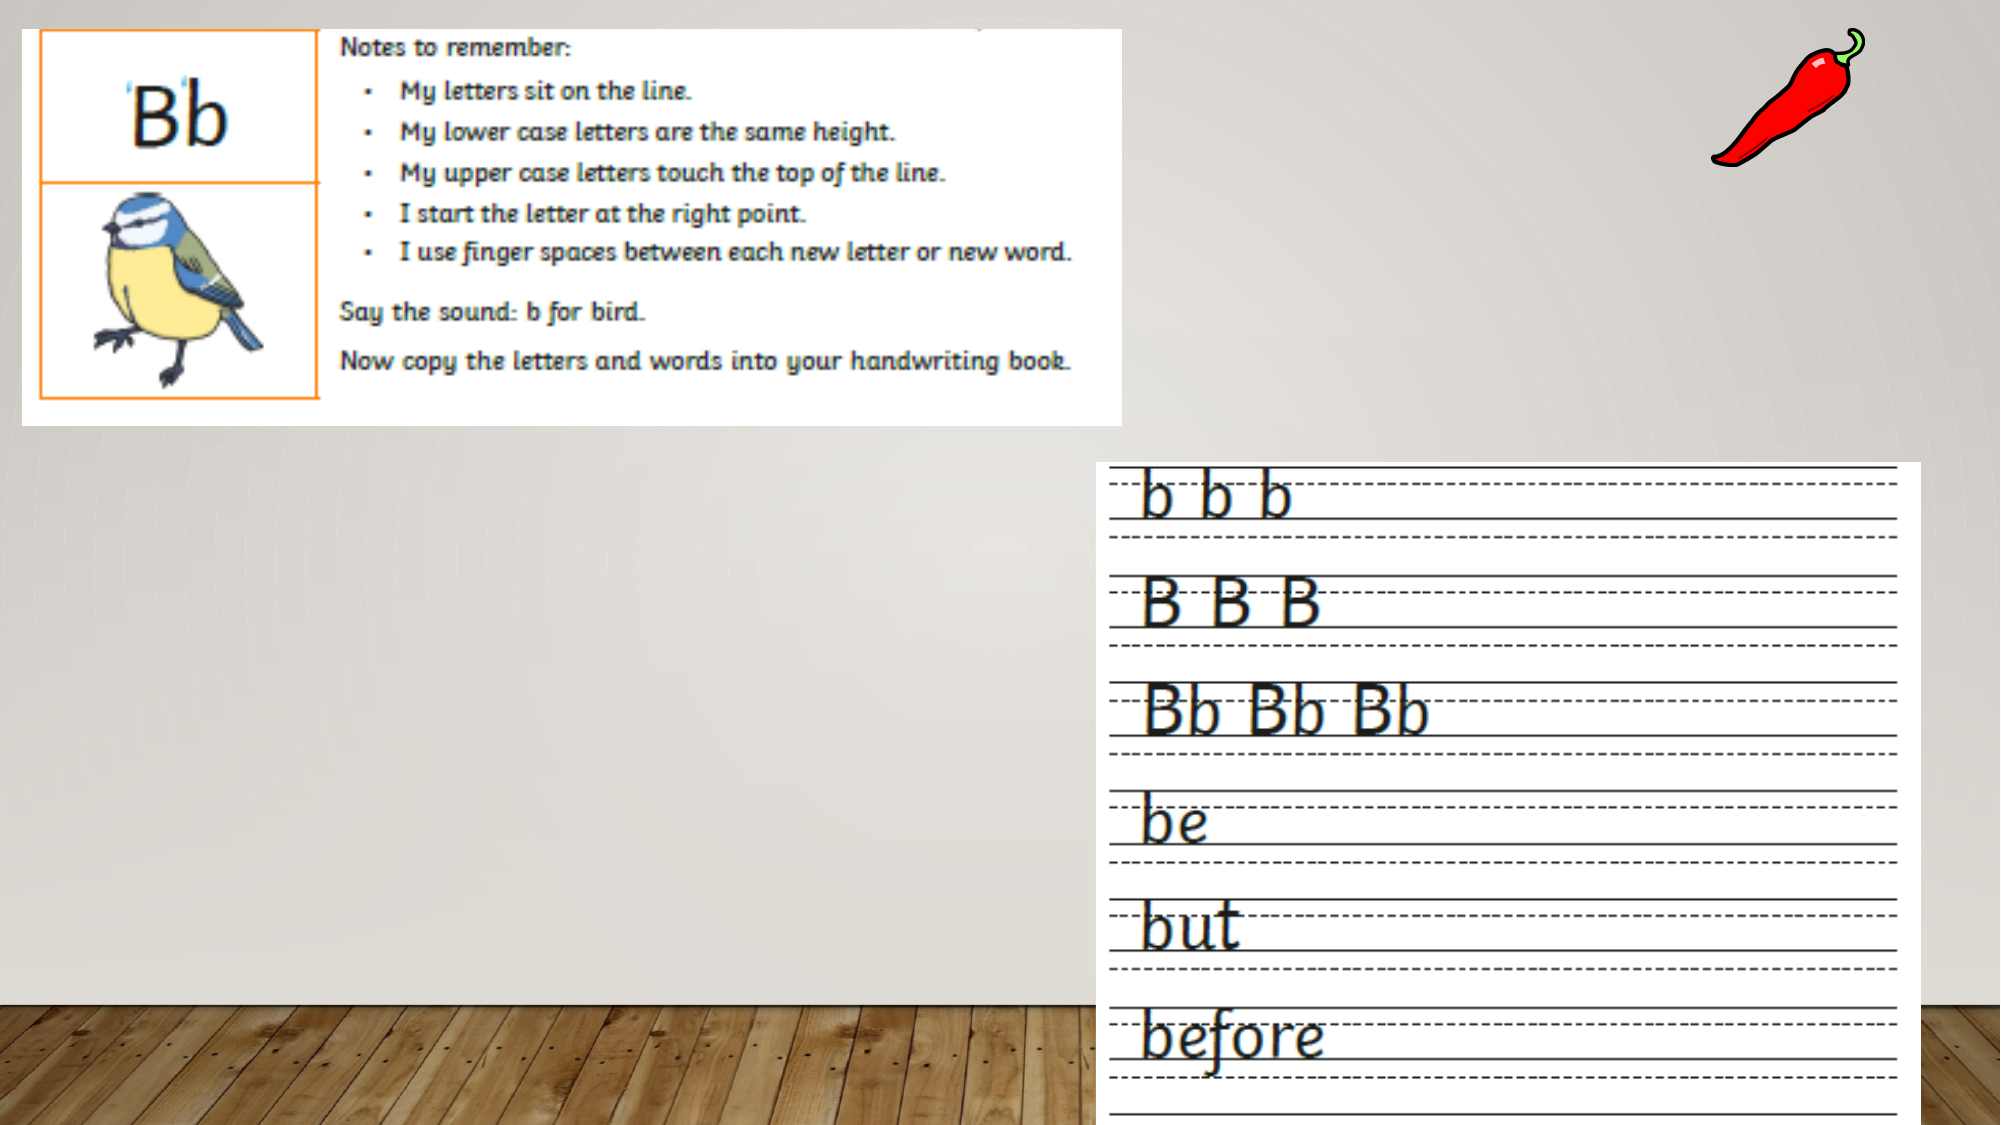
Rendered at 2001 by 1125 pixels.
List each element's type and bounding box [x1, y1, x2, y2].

picture [21, 28, 1123, 427]
picture [0, 461, 2000, 1125]
picture [1710, 28, 1865, 168]
